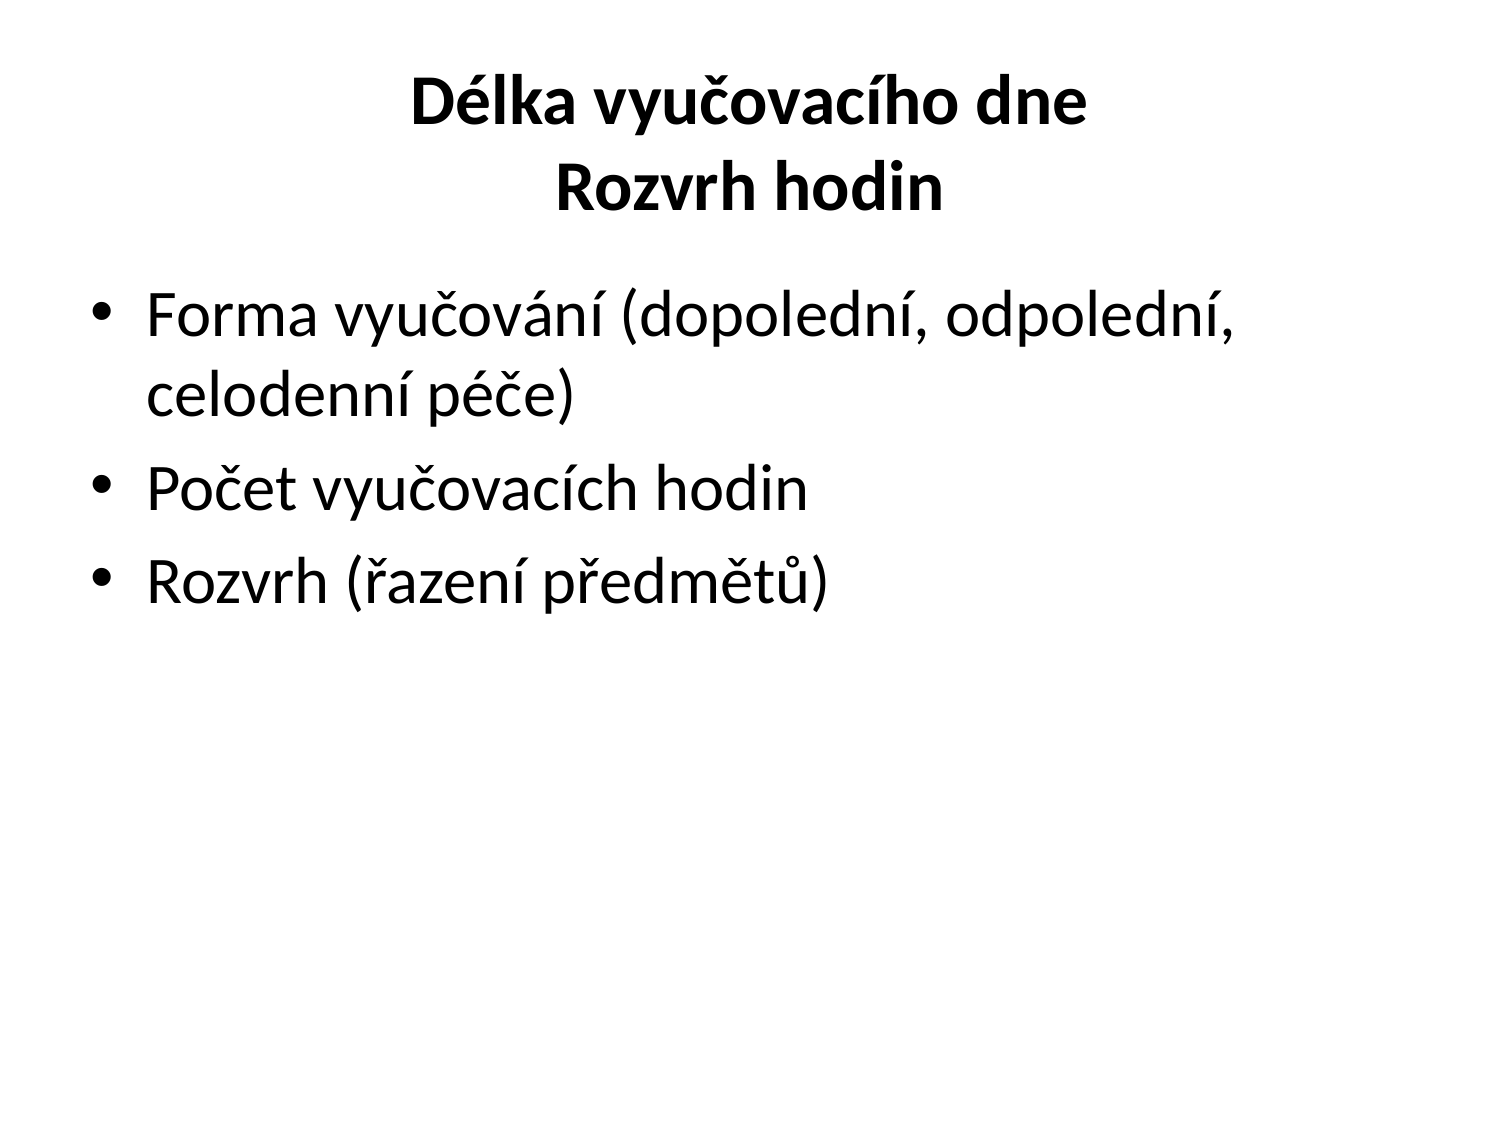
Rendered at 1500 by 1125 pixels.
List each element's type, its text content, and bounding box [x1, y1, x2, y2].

title Délka vyučovacího dne Rozvrh hodin [75, 45, 1425, 233]
list Forma vyučování (dopolední, odpolední, celodenní péče) Počet vyučovacích hodin Rozvrh (řazení předmětů) [75, 262, 1425, 1005]
